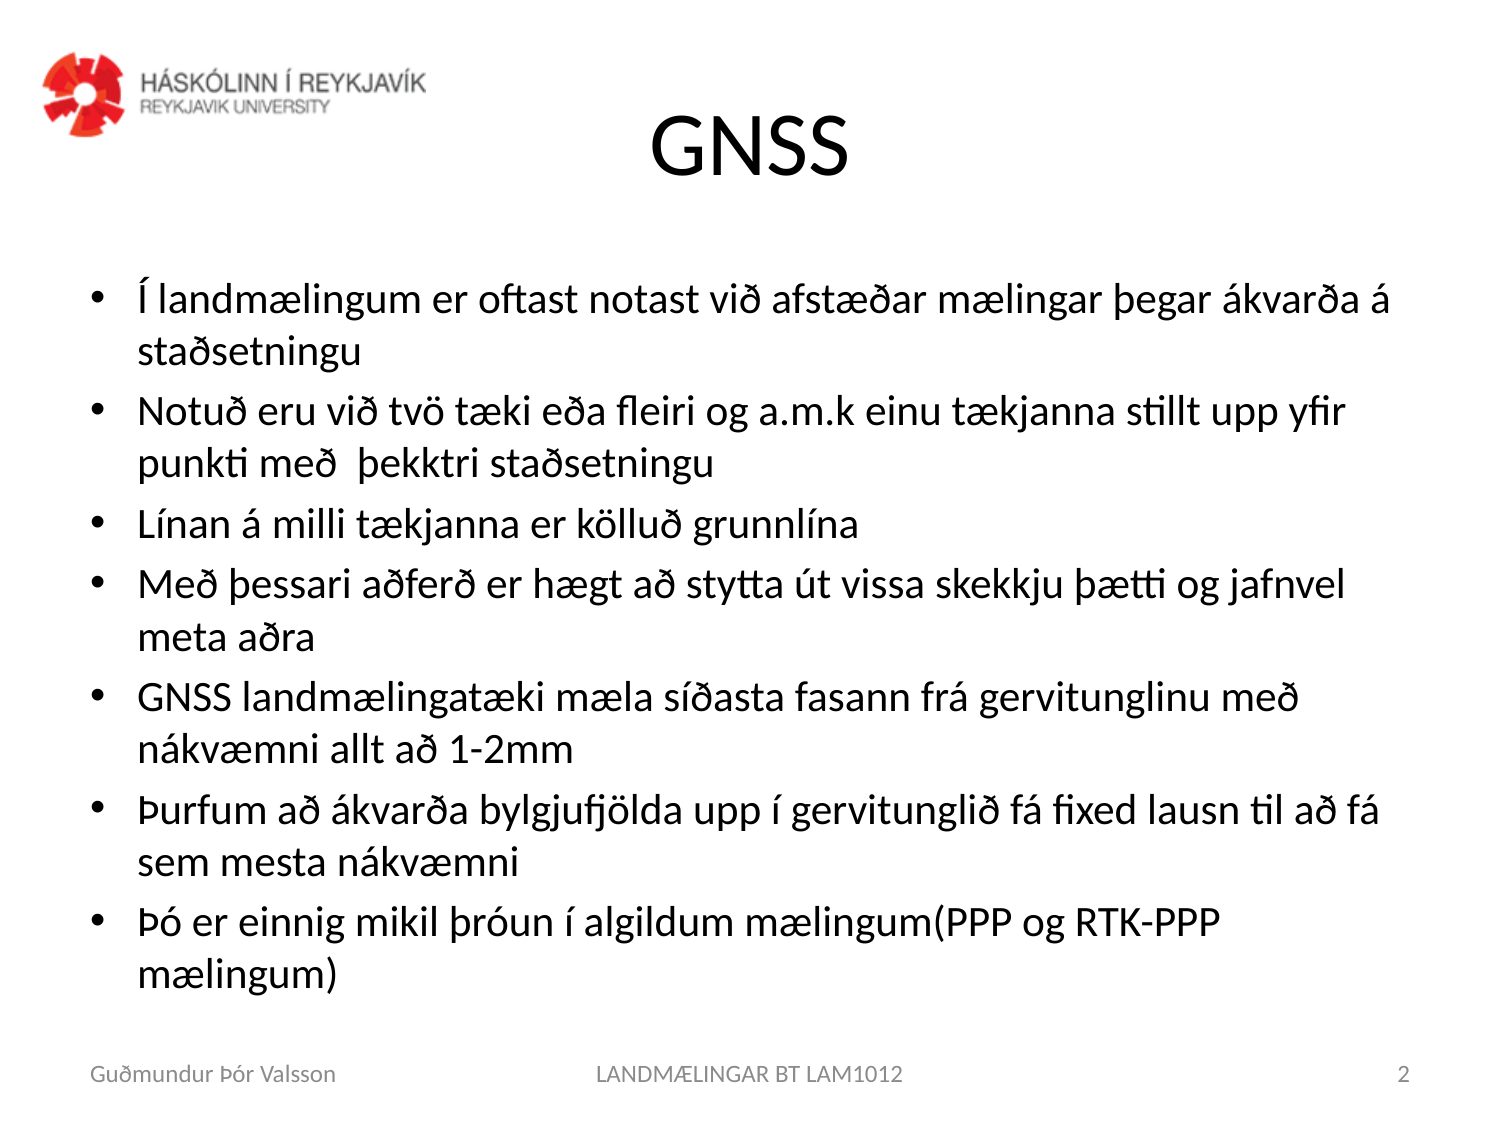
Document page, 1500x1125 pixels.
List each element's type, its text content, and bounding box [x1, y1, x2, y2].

picture [35, 35, 426, 153]
list Í landmælingum er oftast notast við afstæðar mælingar þegar ákvarða á staðsetningu Notuð eru við tvö tæki eða fleiri og a.m.k einu tækjanna stillt upp yfir punkti með þekktri staðsetningu Línan á milli tækjanna er kölluð grunnlína Með þessari aðferð er hægt að stytta út vissa skekkju þætti og jafnvel meta aðra GNSS landmælingatæki mæla síðasta fasann frá gervitunglinu með nákvæmni allt að 1-2mm Þurfum að ákvarða bylgjufjölda upp í gervitunglið fá fixed lausn til að fá sem mesta nákvæmni Þó er einnig mikil þróun í algildum mælingum(PPP og RTK-PPP mælingum) [75, 262, 1425, 1005]
title GNSS [75, 45, 1425, 233]
slide_number Guðmundur Þór Valsson [75, 1042, 425, 1103]
footer LANDMÆLINGAR BT LAM1012 [512, 1042, 988, 1103]
slide_number 2 [1074, 1042, 1425, 1103]
